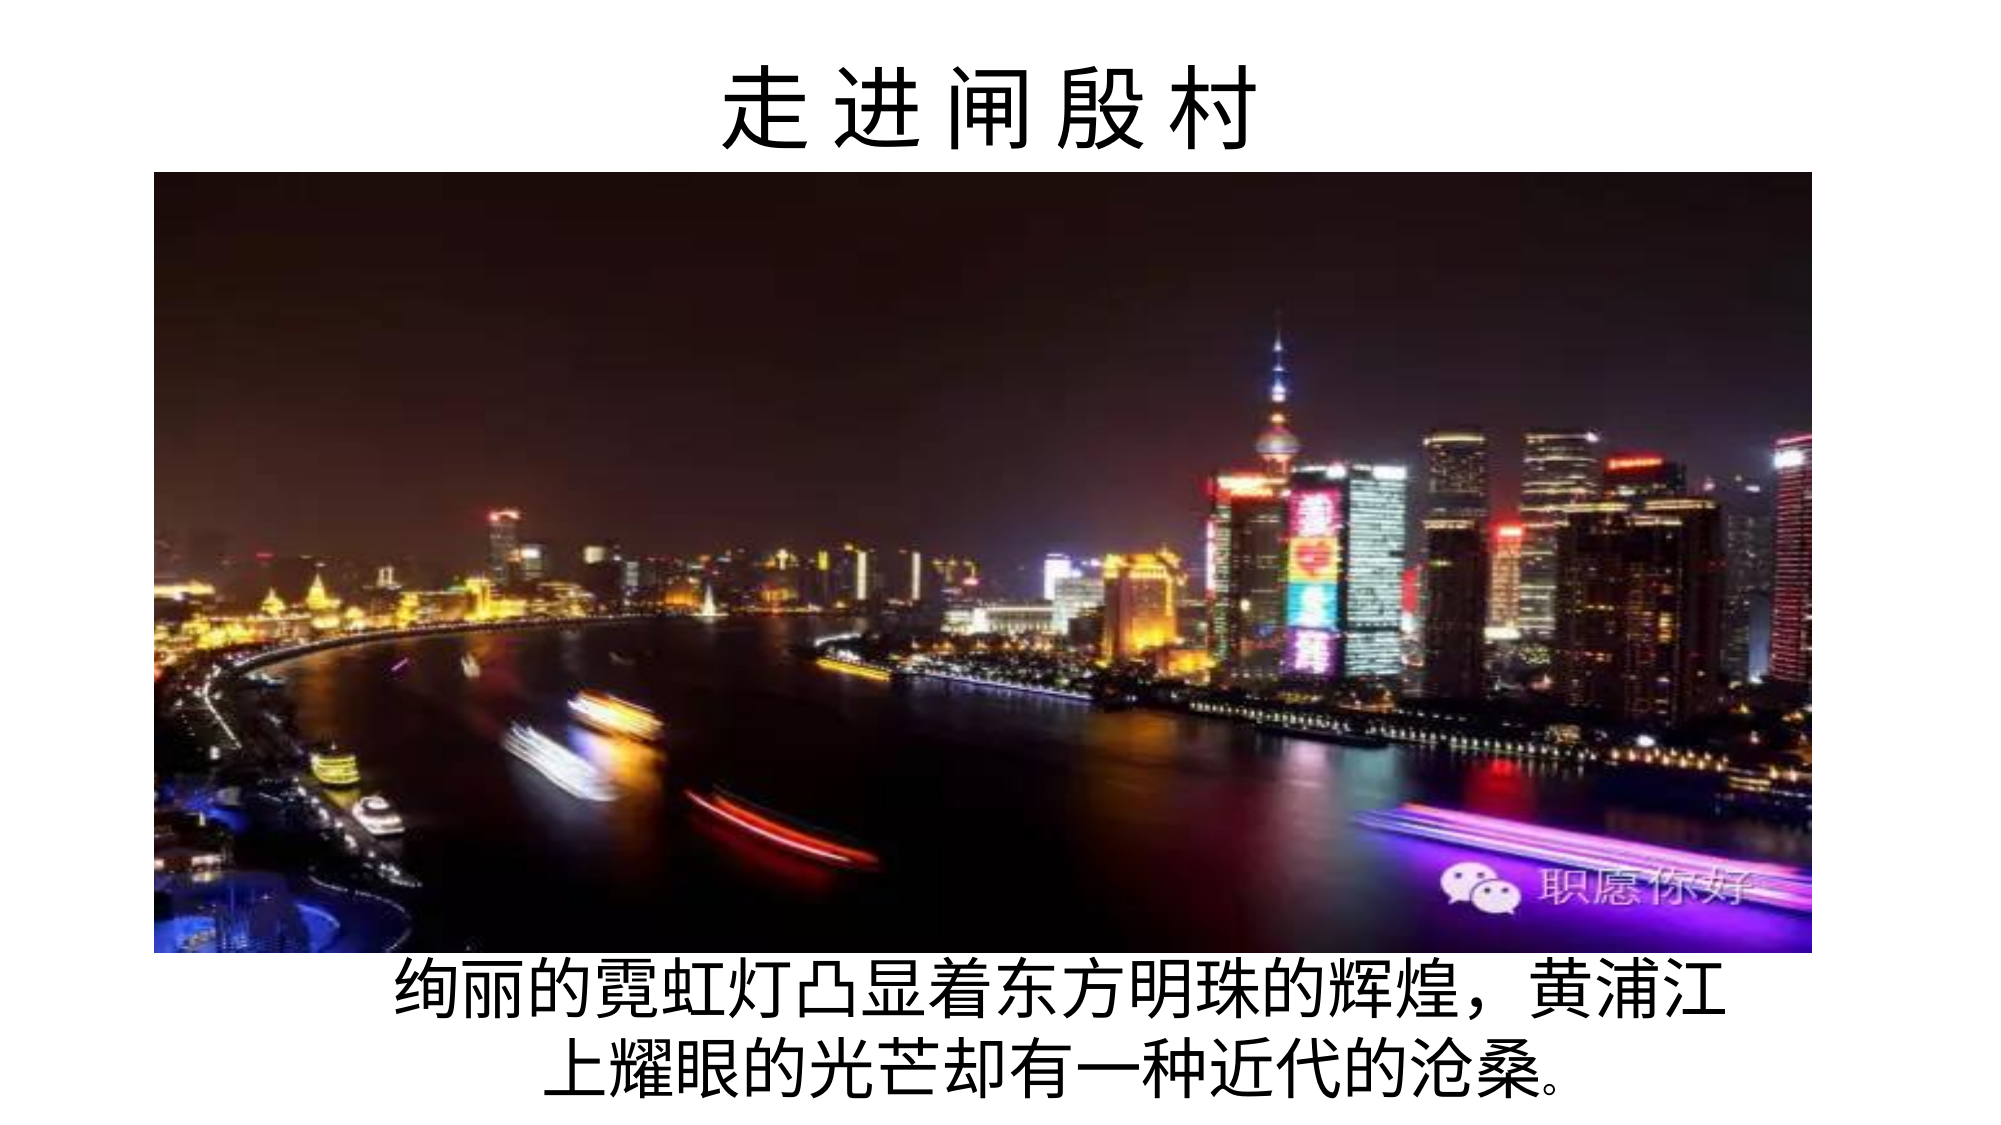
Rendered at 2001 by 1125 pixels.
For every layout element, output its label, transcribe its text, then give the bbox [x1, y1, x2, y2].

title 走 进 闸 殷 村 [137, 3, 1863, 222]
text_box 绚丽的霓虹灯凸显着东方明珠的辉煌，黄浦江上耀眼的光芒却有一种近代的沧桑。 [361, 953, 1760, 1115]
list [154, 172, 1812, 953]
